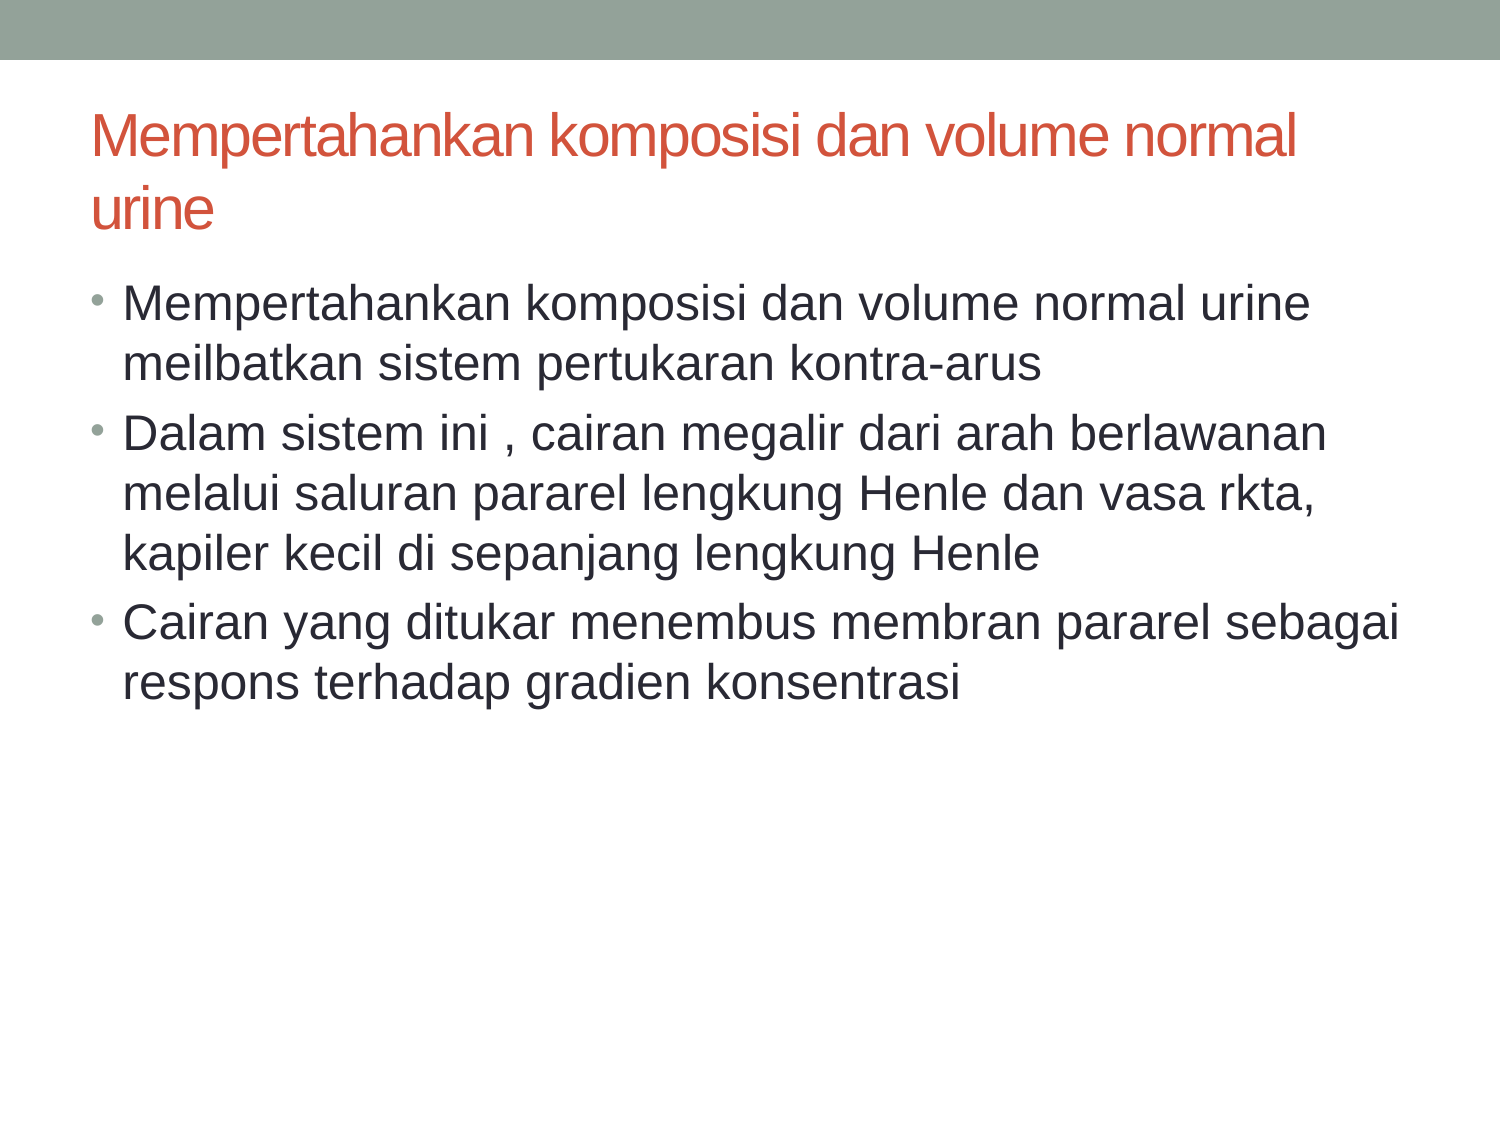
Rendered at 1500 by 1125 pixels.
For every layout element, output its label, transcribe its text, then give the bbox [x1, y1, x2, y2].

title Mempertahankan komposisi dan volume normal urine [75, 87, 1425, 250]
list Mempertahankan komposisi dan volume normal urine meilbatkan sistem pertukaran kontra-arus Dalam sistem ini , cairan megalir dari arah berlawanan melalui saluran pararel lengkung Henle dan vasa rkta, kapiler kecil di sepanjang lengkung Henle Cairan yang ditukar menembus membran pararel sebagai respons terhadap gradien konsentrasi [75, 262, 1425, 1063]
